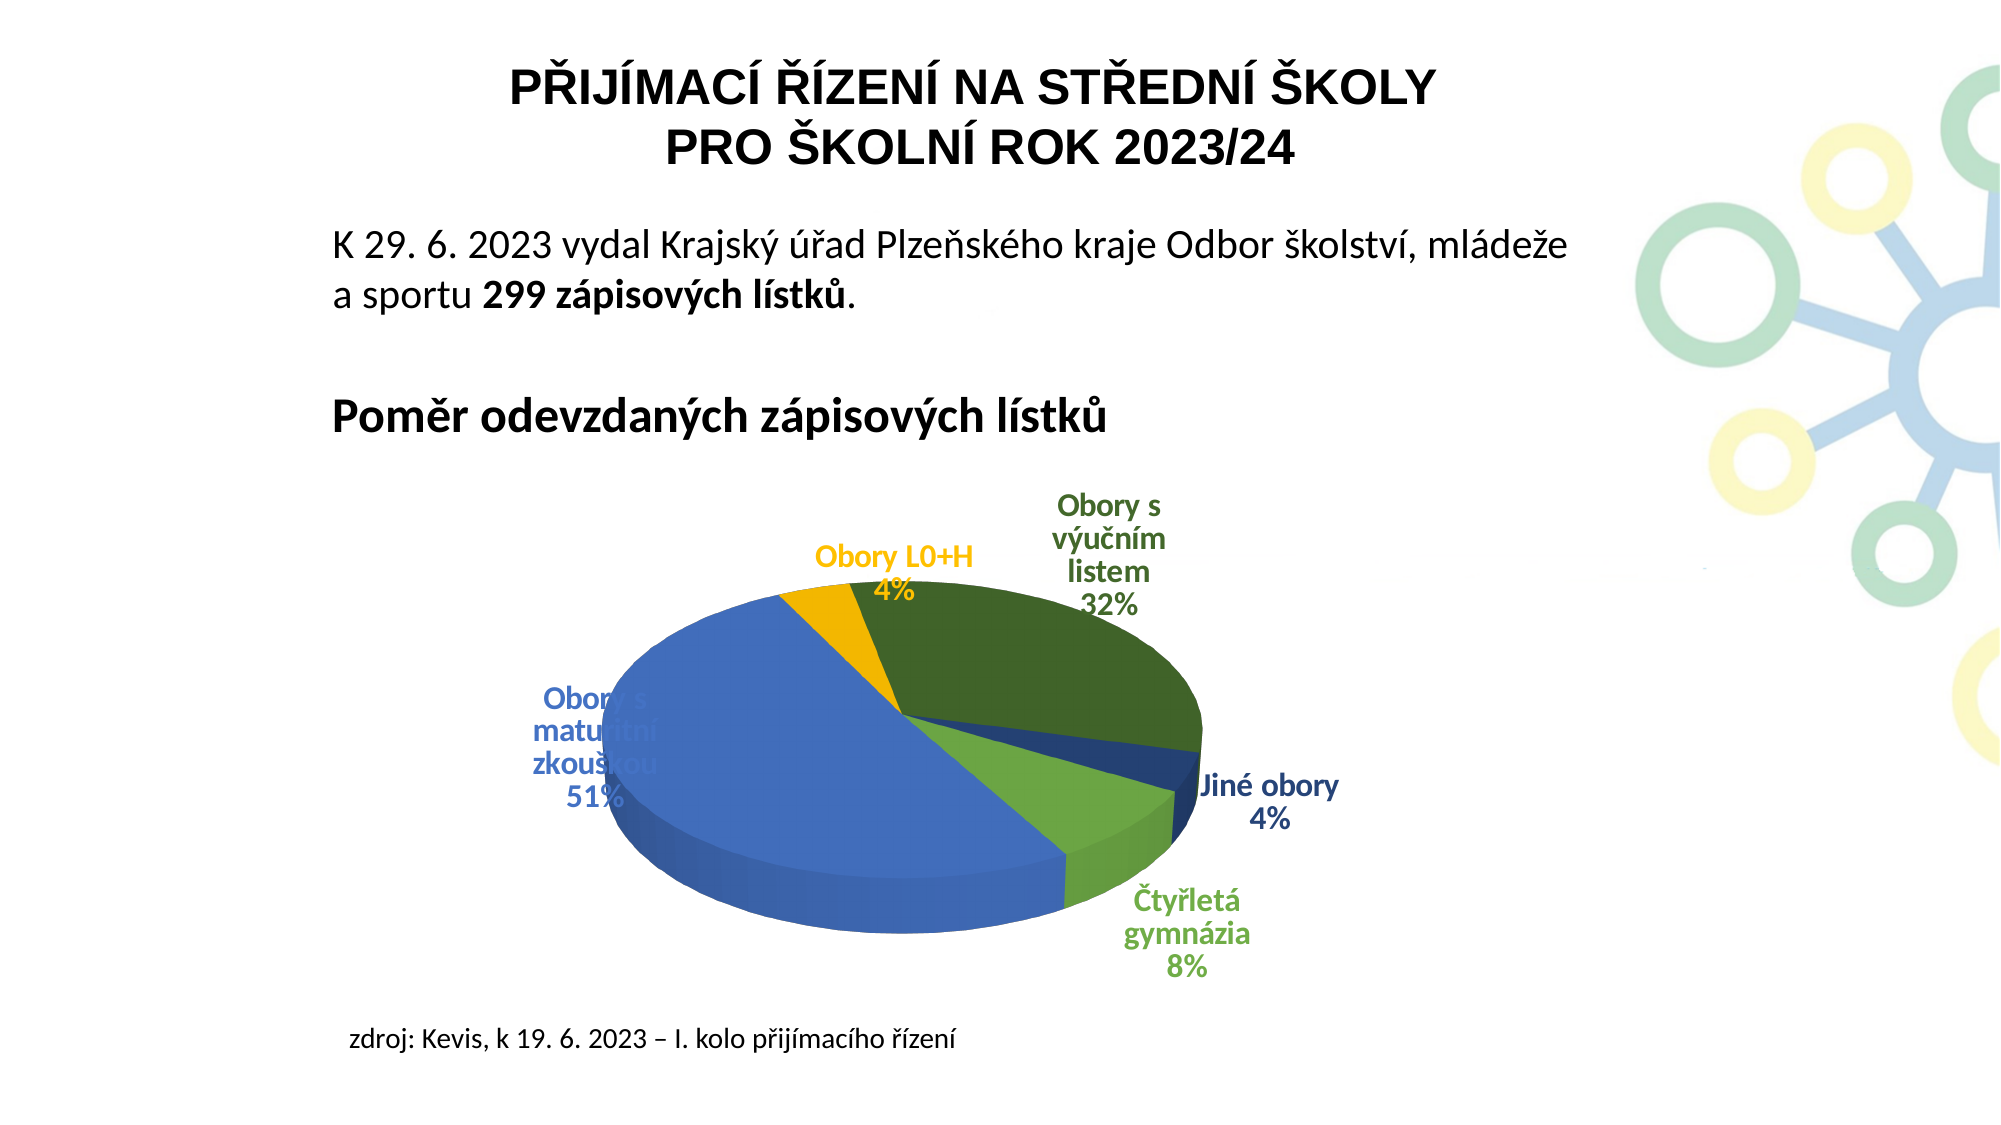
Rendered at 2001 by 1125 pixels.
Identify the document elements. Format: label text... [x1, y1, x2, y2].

picture [766, 0, 2000, 1125]
text_box PŘIJÍMACÍ ŘÍZENÍ NA STŘEDNÍ ŠKOLY PRO ŠKOLNÍ ROK 2023/24 [239, 53, 766, 177]
chart [334, 450, 1399, 1012]
text_box Poměr odevzdaných zápisových lístků [317, 374, 766, 450]
text_box zdroj: Kevis, k 19. 6. 2023 – I. kolo přijímacího řízení [334, 1012, 766, 1062]
text_box K 29. 6. 2023 vydal Krajský úřad Plzeňského kraje Odbor školství, mládeže a sportu 299 zápisových lístků. [317, 209, 766, 325]
